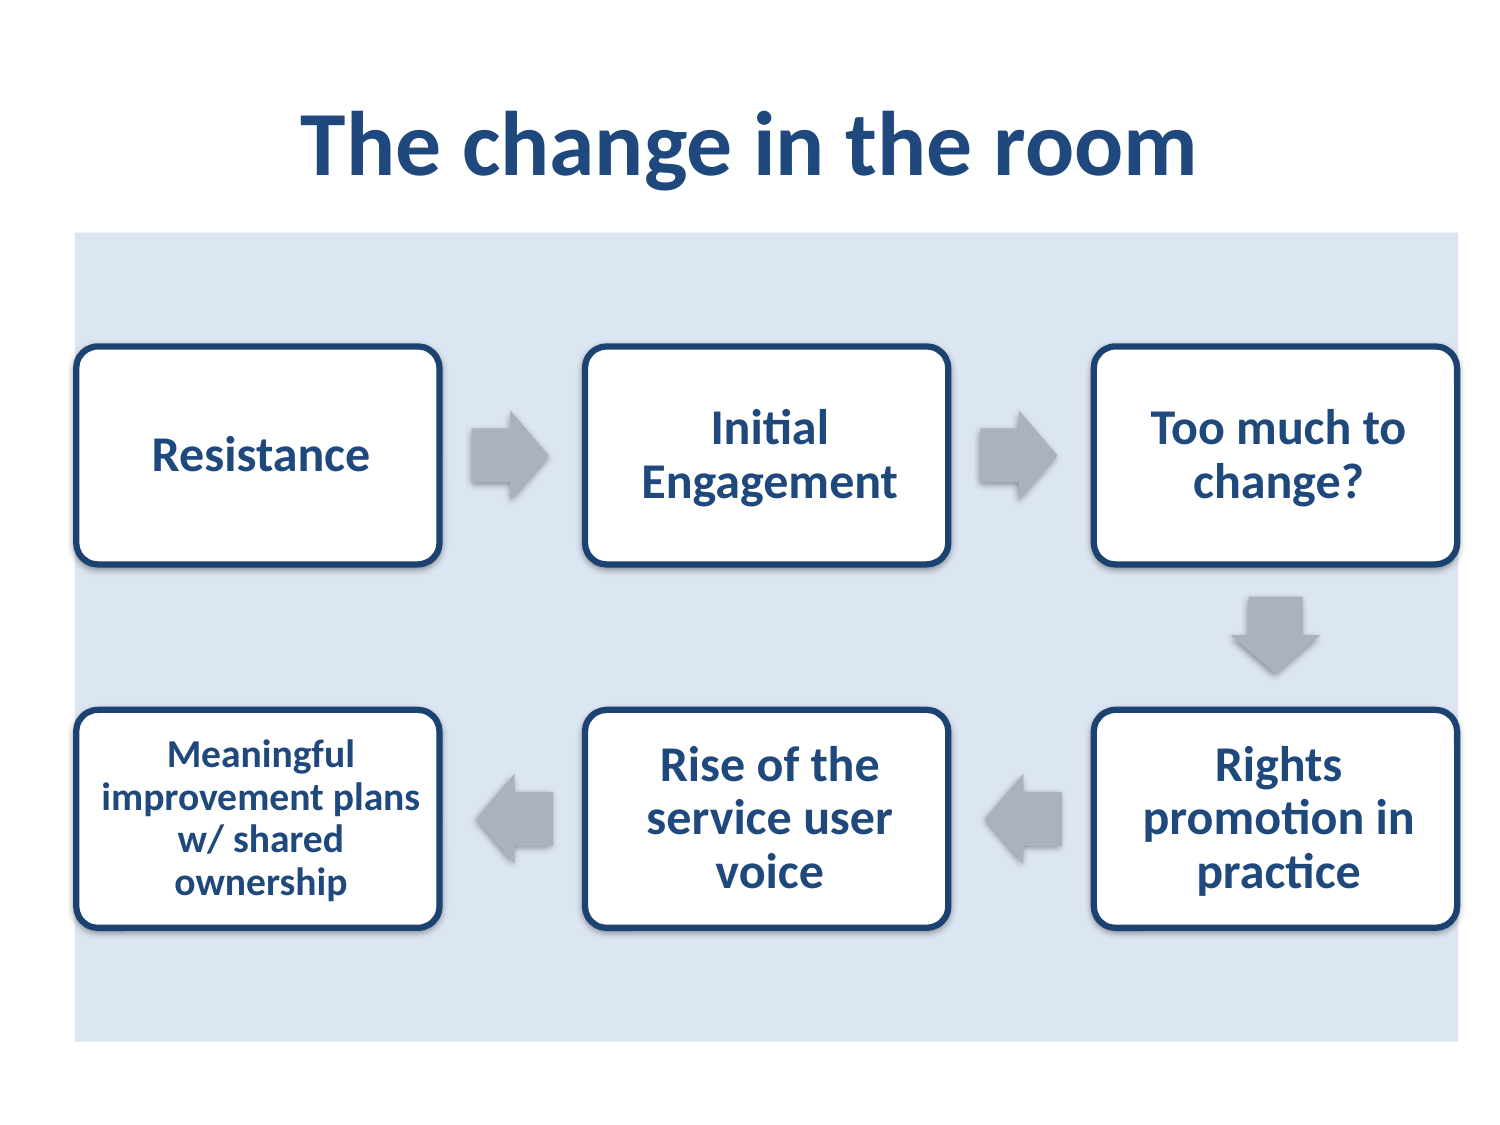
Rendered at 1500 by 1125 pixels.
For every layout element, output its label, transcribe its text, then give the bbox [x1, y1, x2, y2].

title The change in the room [75, 45, 1425, 230]
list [74, 232, 1459, 1042]
